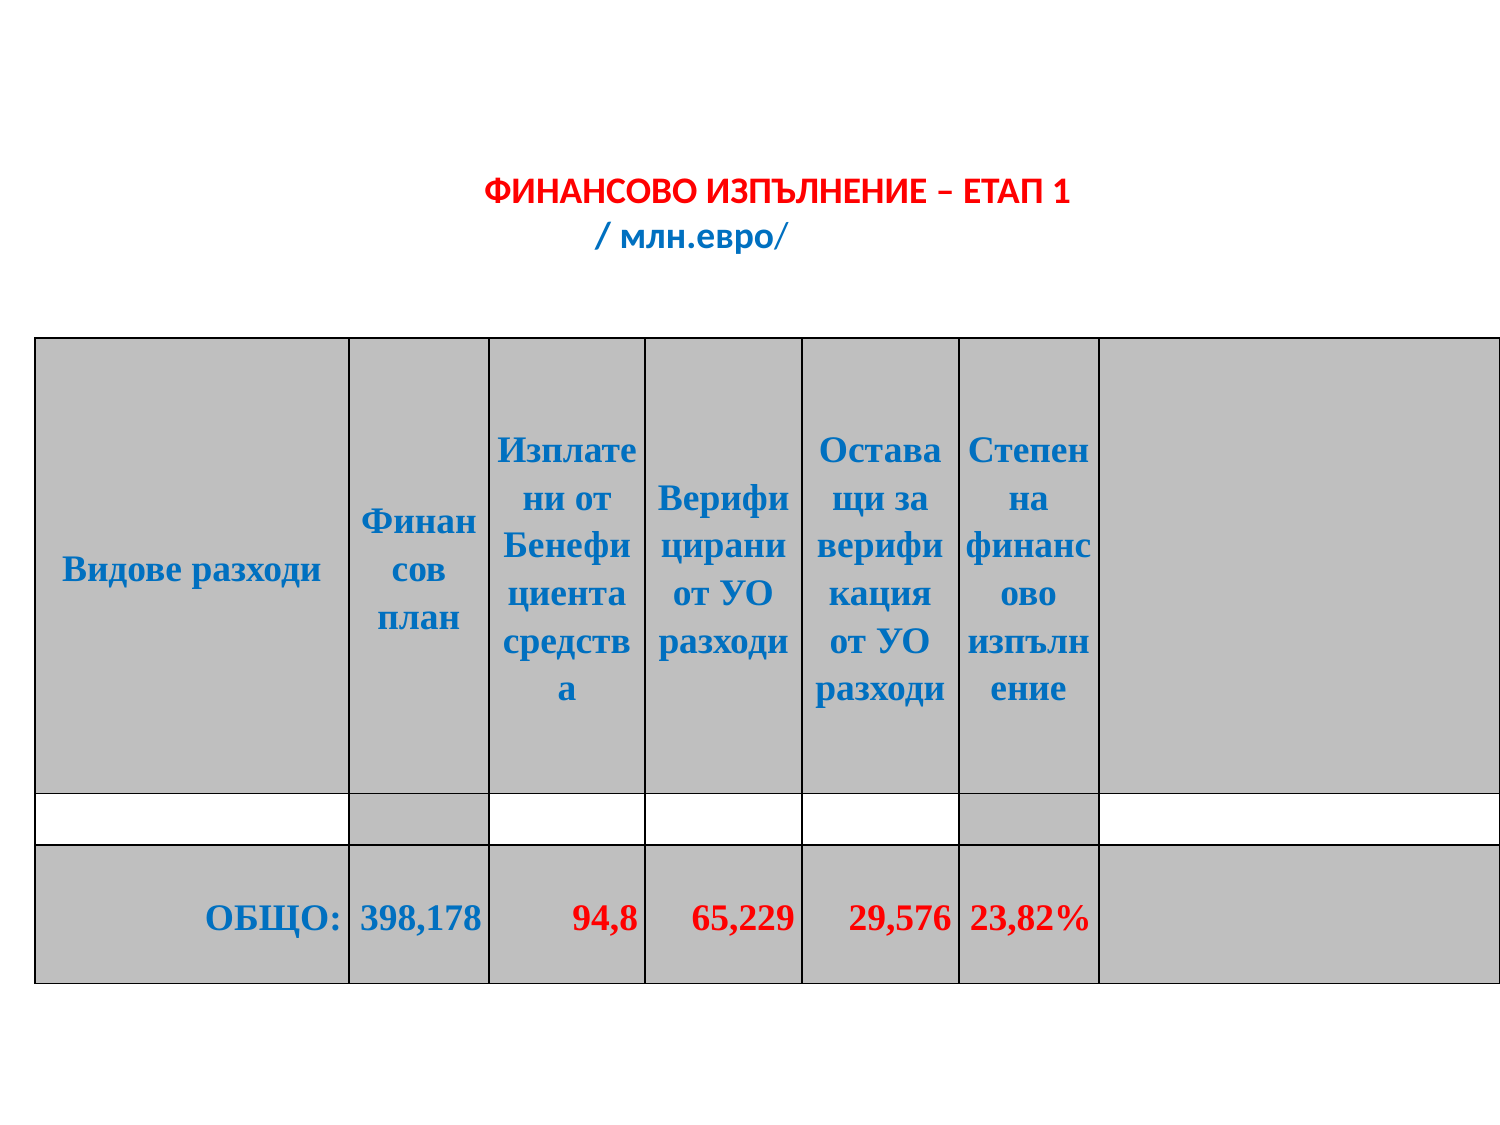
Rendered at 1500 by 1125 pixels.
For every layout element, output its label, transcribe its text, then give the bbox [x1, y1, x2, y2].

table_header [1100, 339, 1499, 793]
table_cell 23,82% [960, 846, 1098, 983]
table_cell [1100, 846, 1499, 983]
table_cell [646, 794, 801, 844]
table_cell [36, 794, 348, 844]
table_cell [1100, 794, 1499, 844]
table_cell 398,178 [350, 846, 488, 983]
table_header Степен на финансово изпълнение [960, 339, 1098, 793]
table_header Изплатени от Бенефициента средства [490, 339, 644, 793]
table_cell ОБЩО: [36, 846, 348, 983]
text_box ФИНАНСОВО ИЗПЪЛНЕНИЕ – ЕТАП 1 / млн.евро/ [469, 79, 1087, 264]
table_header Верифицирани от УО разходи [646, 339, 801, 793]
table_header Видове разходи [36, 339, 348, 793]
table_cell [803, 794, 958, 844]
table_cell [490, 794, 644, 844]
table_cell 29,576 [803, 846, 958, 983]
table_header Оставащи за верификация от УО разходи [803, 339, 958, 793]
table_header Финансов план [350, 339, 488, 793]
table_cell [350, 794, 488, 844]
table_cell 65,229 [646, 846, 801, 983]
table_cell [960, 794, 1098, 844]
table_cell 94,8 [490, 846, 644, 983]
